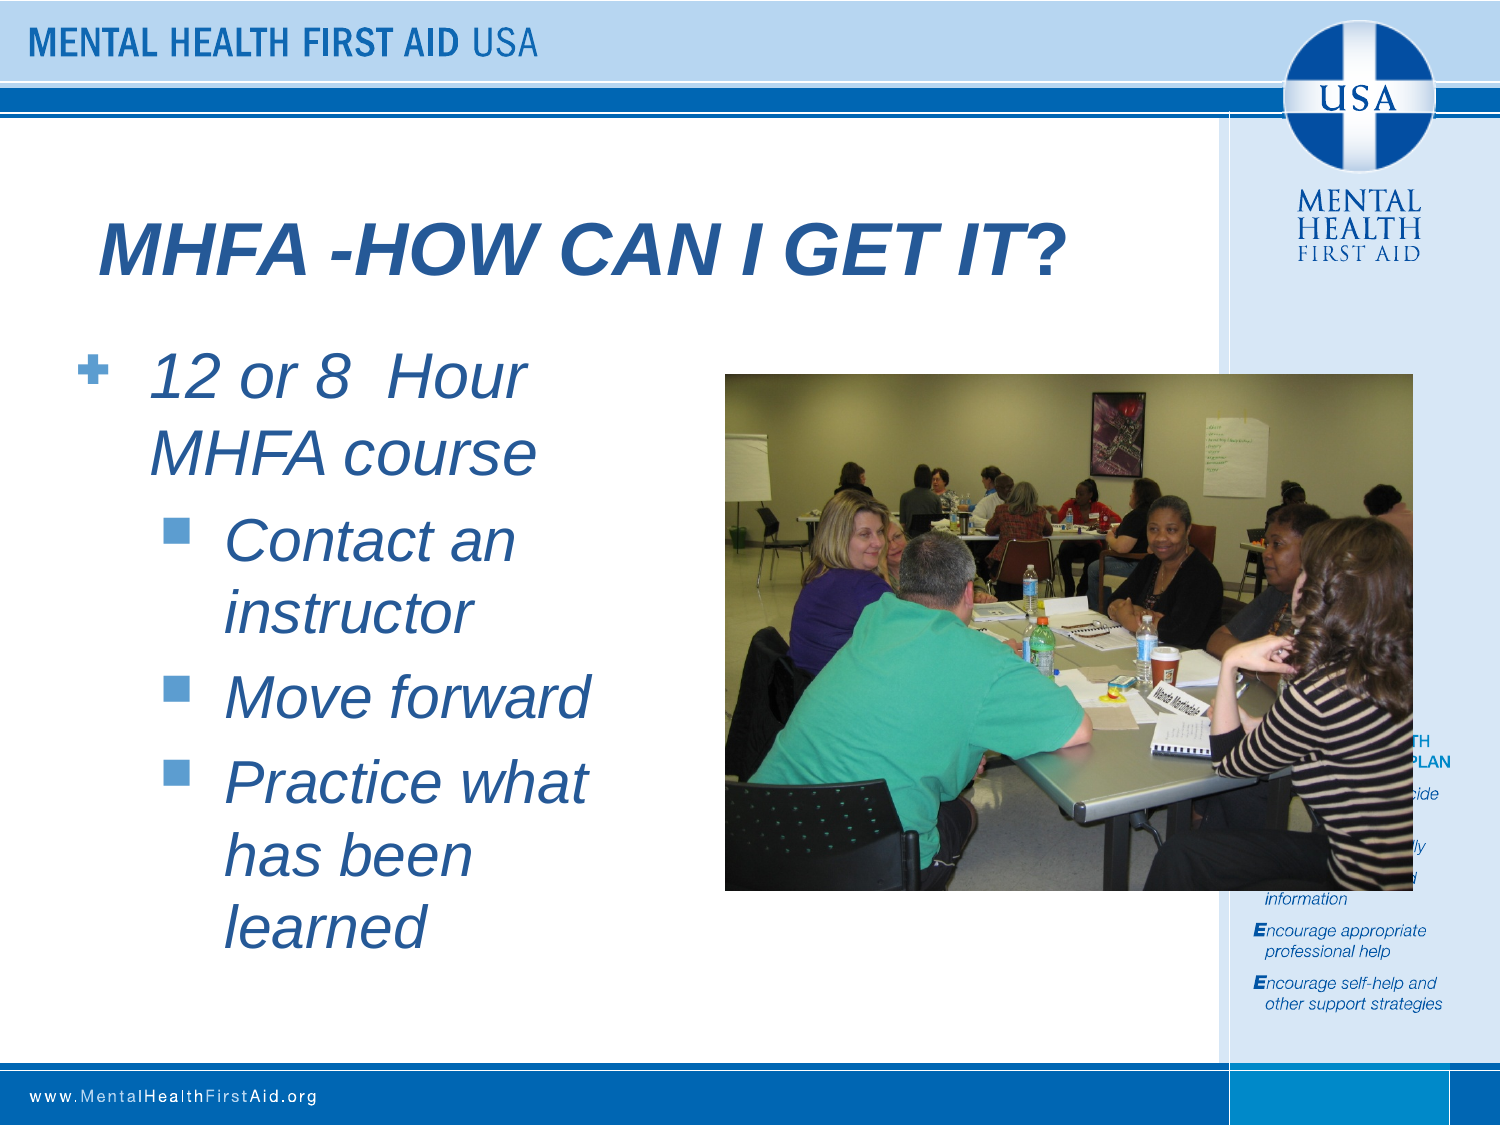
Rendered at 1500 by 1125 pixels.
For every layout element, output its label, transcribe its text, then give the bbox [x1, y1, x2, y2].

list 12 or 8 Hour MHFA course Contact an instructor Move forward Practice what has been learned [62, 324, 700, 973]
title MHFA -How can I get it? [90, 62, 1410, 300]
picture [724, 374, 1413, 891]
